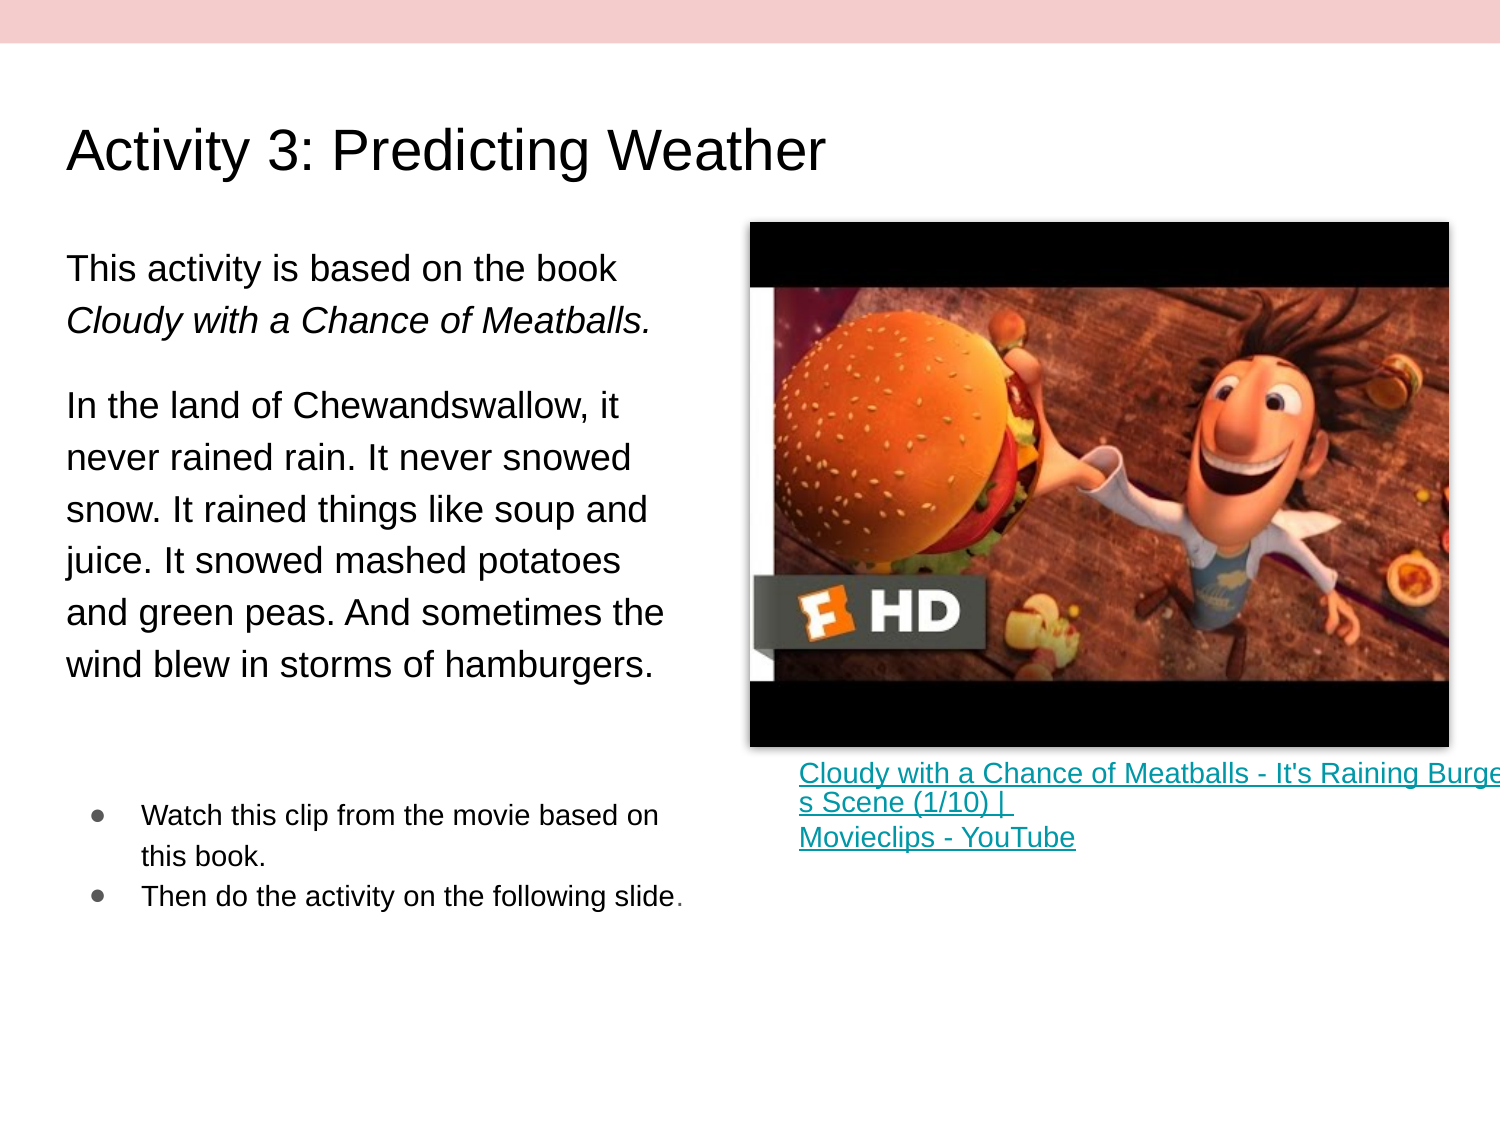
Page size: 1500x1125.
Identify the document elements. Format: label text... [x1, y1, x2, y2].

text_box Cloudy with a Chance of Meatballs - It's Raining Burgers Scene (1/10) | Movieclips - YouTube [784, 746, 1500, 832]
title Activity 3: Predicting Weather [51, 97, 1449, 223]
picture [749, 222, 1450, 747]
list This activity is based on the book Cloudy with a Chance of Meatballs. In the land of Chewandswallow, it never rained rain. It never snowed snow. It rained things like soup and juice. It snowed mashed potatoes and green peas. And sometimes the wind blew in storms of hamburgers. Watch this clip from the movie based on this book. Then do the activity on the following slide. [51, 222, 703, 993]
